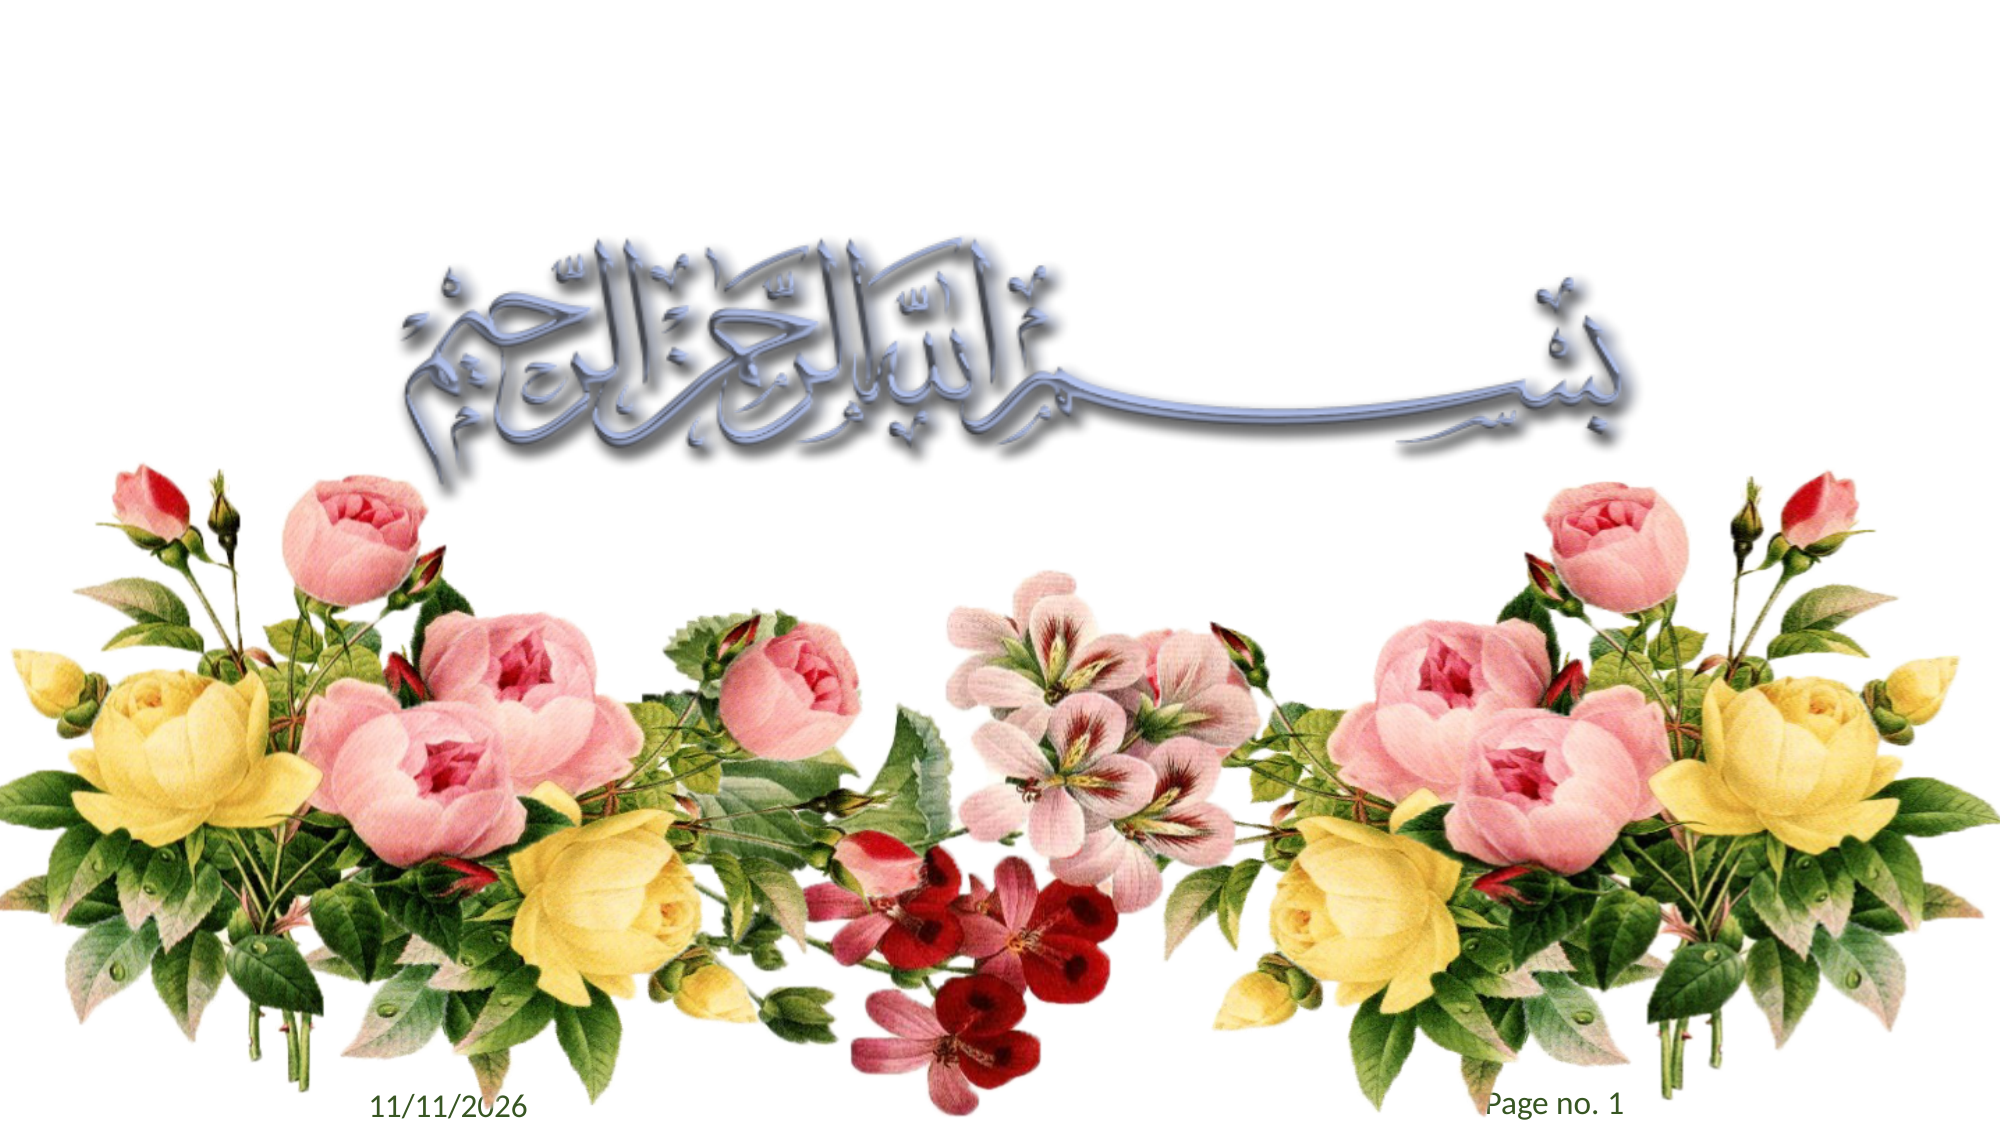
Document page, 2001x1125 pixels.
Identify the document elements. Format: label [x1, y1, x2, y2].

picture [0, 161, 2000, 1123]
